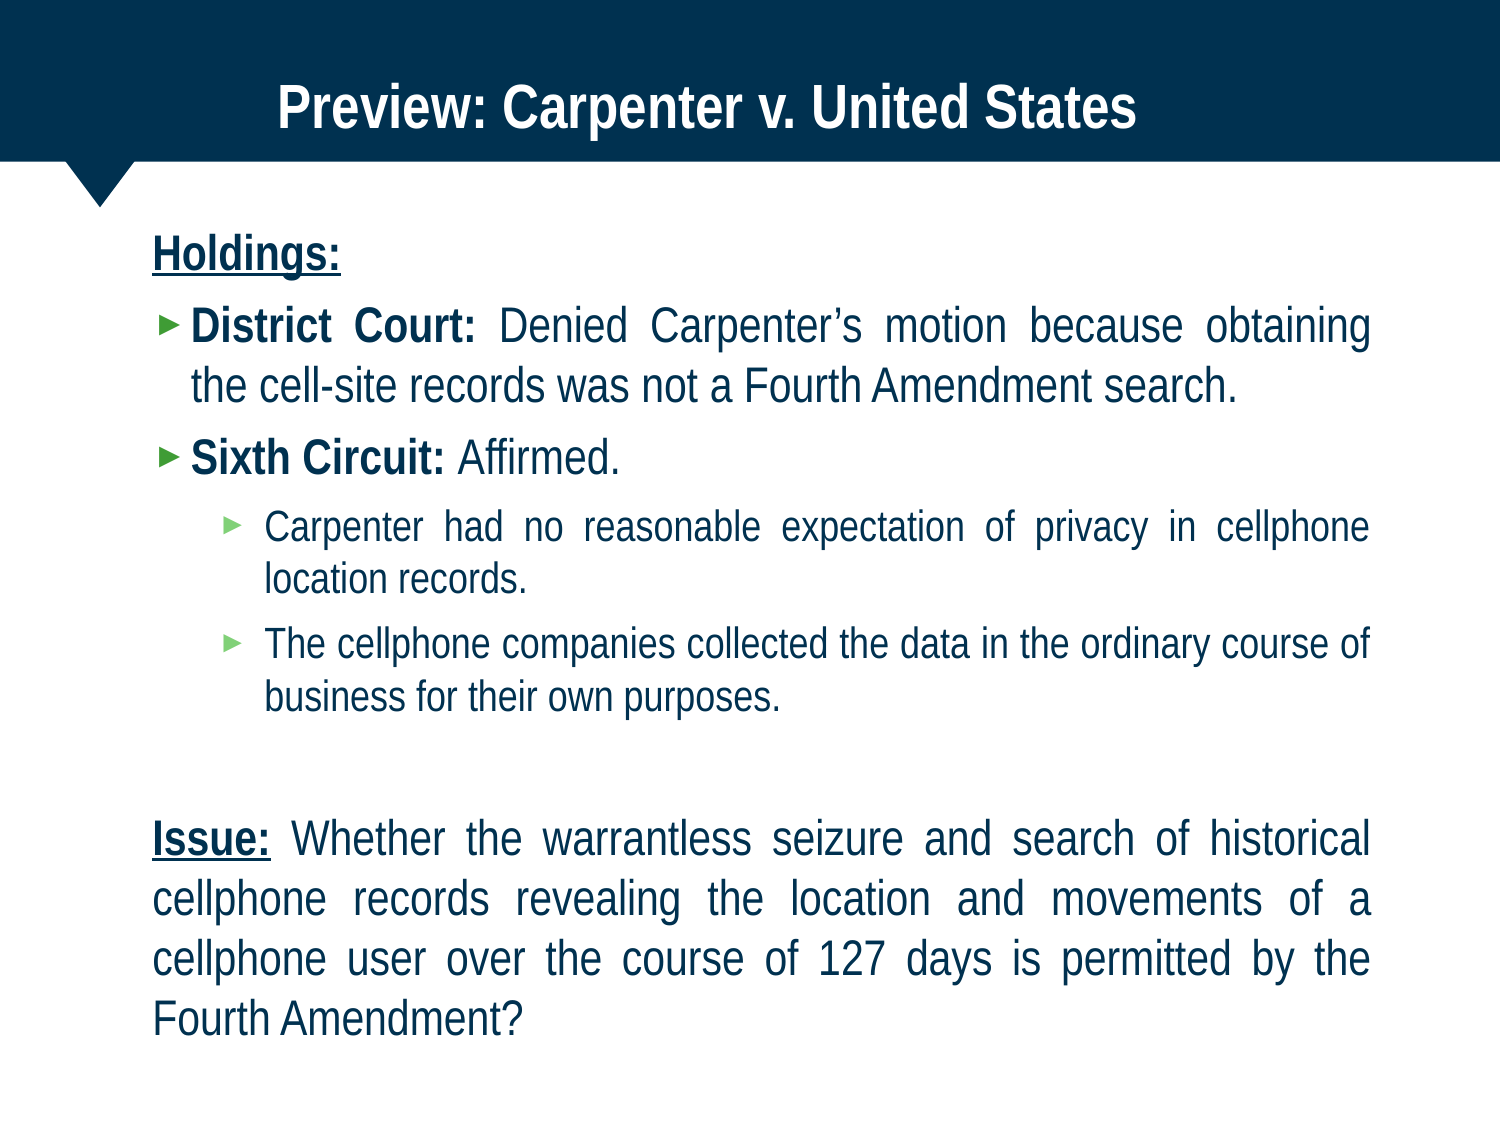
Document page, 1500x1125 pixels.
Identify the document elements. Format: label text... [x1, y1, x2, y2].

list Holdings: District Court: Denied Carpenter’s motion because obtaining the cell-site records was not a Fourth Amendment search. Sixth Circuit: Affirmed. Carpenter had no reasonable expectation of privacy in cellphone location records. The cellphone companies collected the data in the ordinary course of business for their own purposes. Issue: Whether the warrantless seizure and search of historical cellphone records revealing the location and movements of a cellphone user over the course of 127 days is permitted by the Fourth Amendment? [137, 212, 1388, 1097]
title Preview: Carpenter v. United States [262, 37, 1295, 150]
